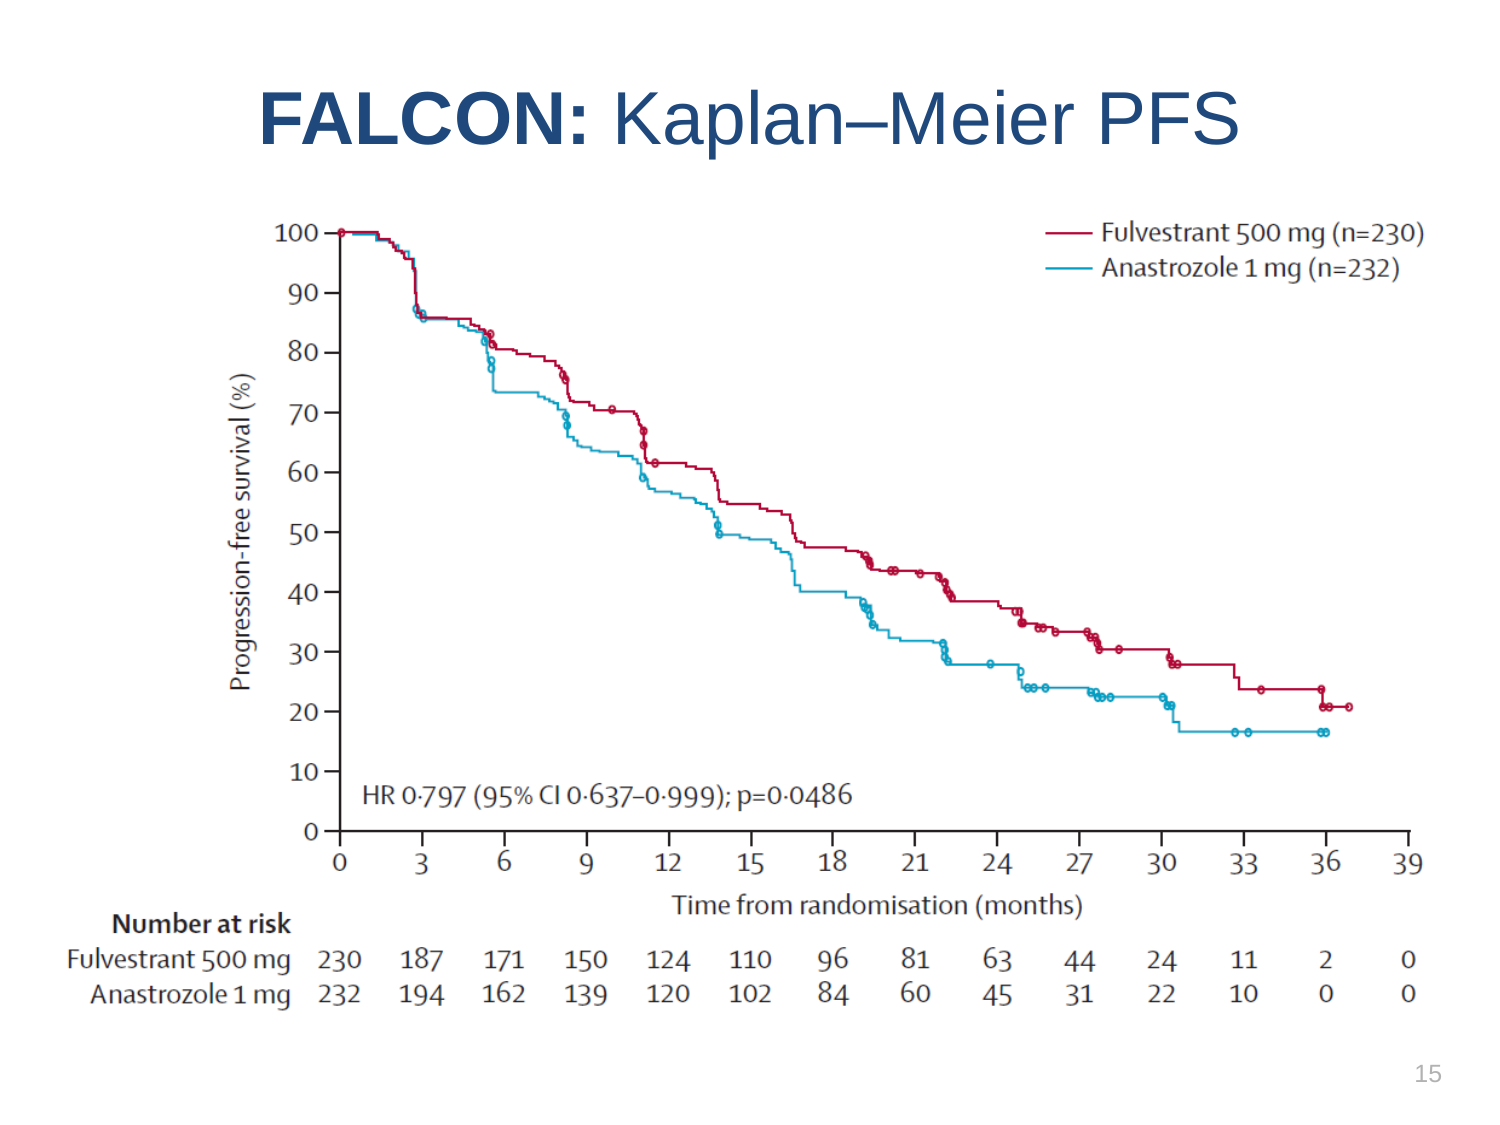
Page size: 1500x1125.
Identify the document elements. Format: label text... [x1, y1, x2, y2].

title FALCON: Kaplan–Meier PFS [41, 43, 1459, 198]
picture [59, 199, 1442, 1024]
slide_number 15 [1119, 1042, 1458, 1103]
